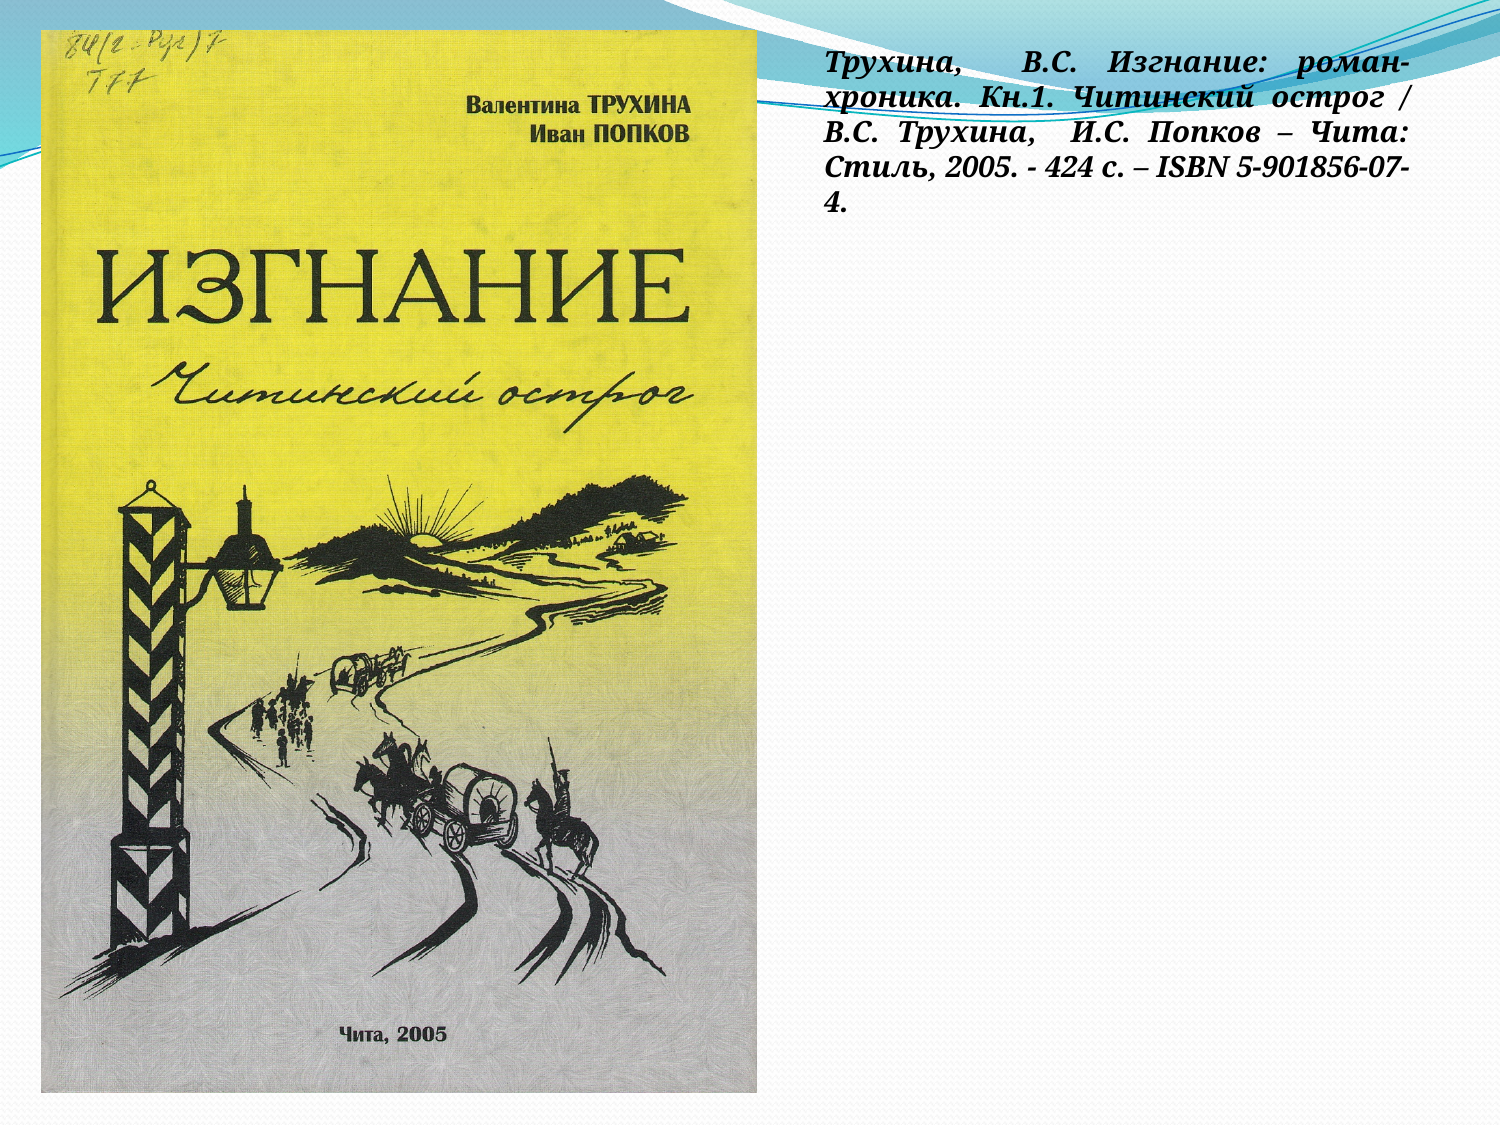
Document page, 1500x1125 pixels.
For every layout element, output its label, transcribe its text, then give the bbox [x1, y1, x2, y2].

picture [40, 30, 757, 1093]
list Трухина, В.С. Изгнание: роман-хроника. Кн.1. Читинский острог / В.С. Трухина, И.С. Попков – Чита: Стиль, 2005. - 424 с. – ISBN 5-901856-07-4. [809, 42, 1425, 256]
